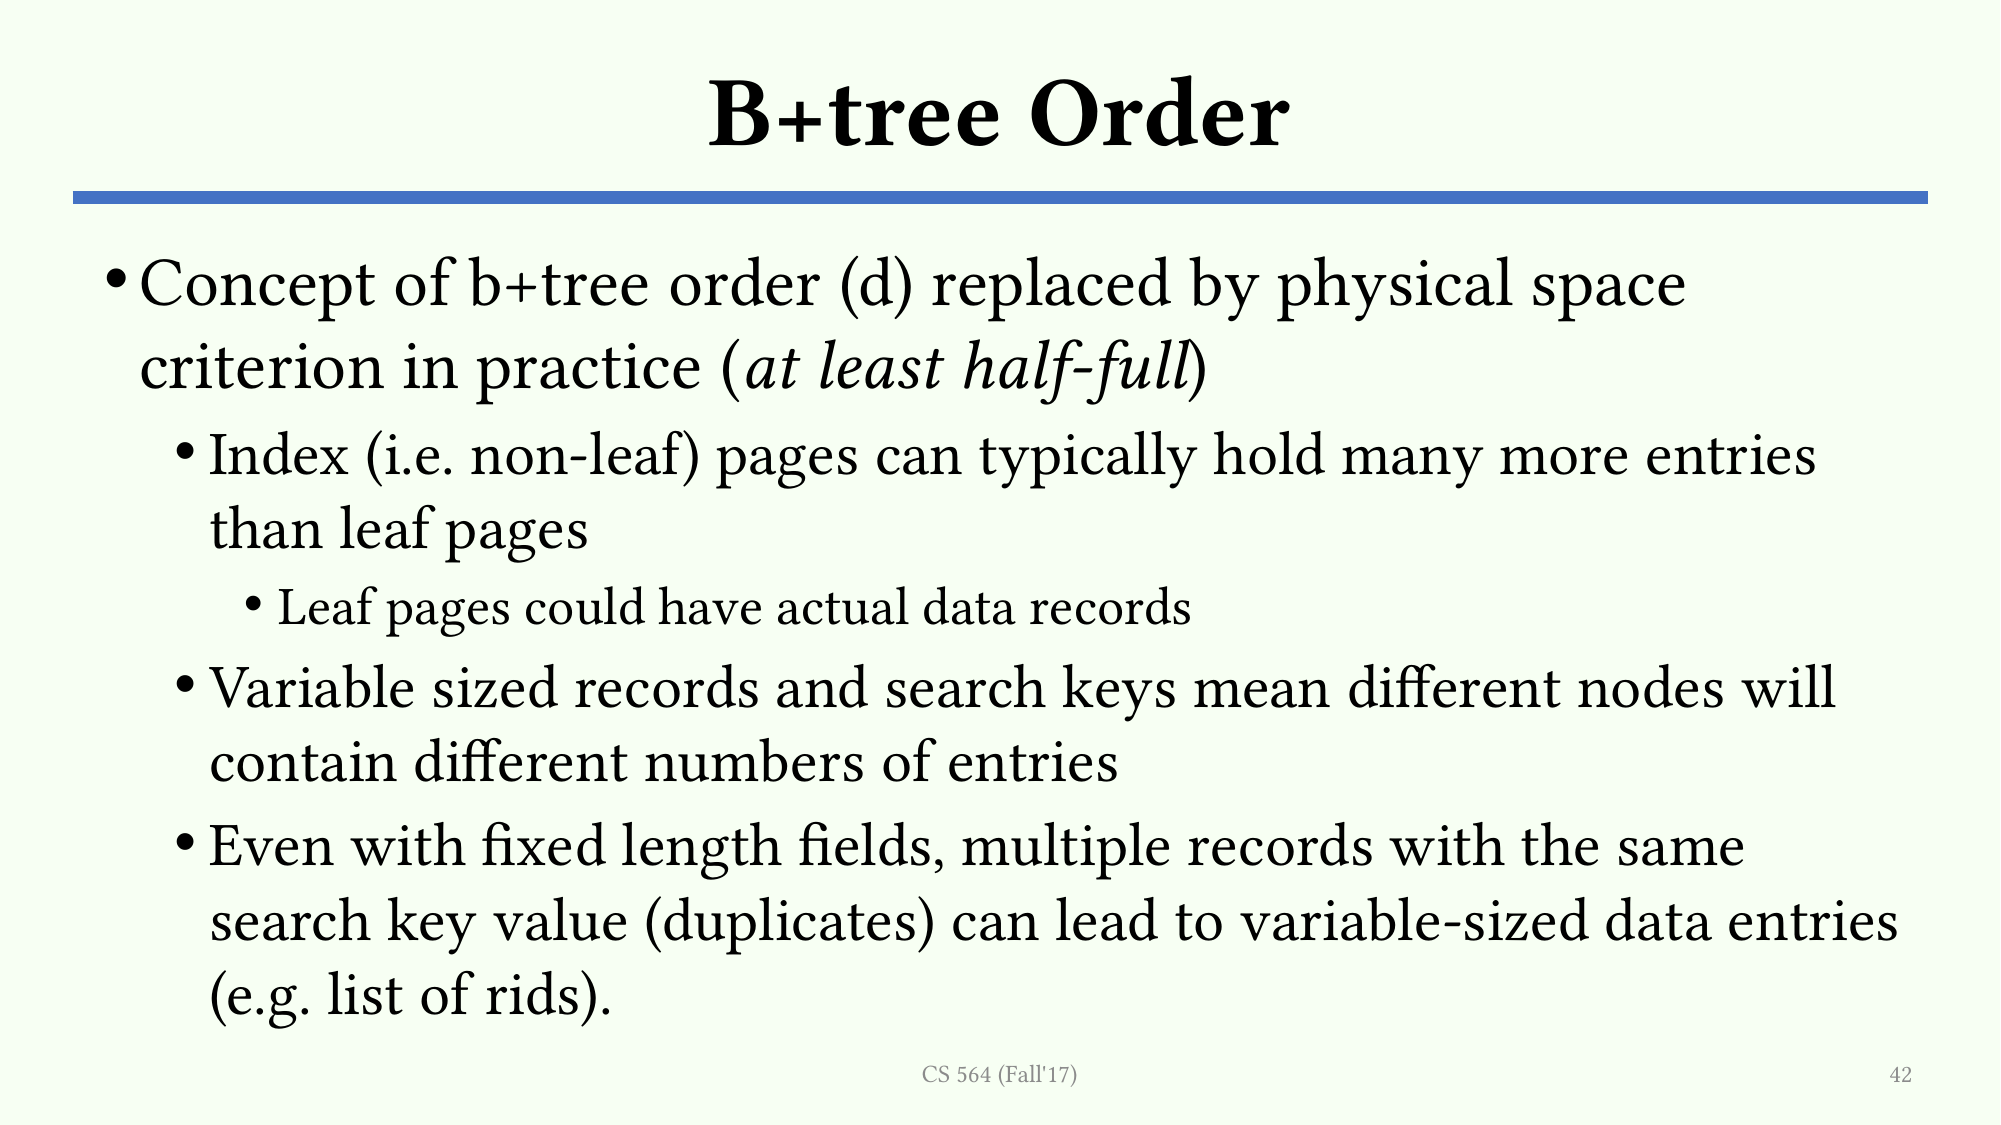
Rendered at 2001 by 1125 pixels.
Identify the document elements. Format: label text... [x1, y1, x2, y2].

title B+tree Order [72, 35, 1928, 191]
slide_number 42 [1412, 1042, 1928, 1103]
list Concept of b+tree order (d) replaced by physical space criterion in practice (at least half-full) Index (i.e. non-leaf) pages can typically hold many more entries than leaf pages Leaf pages could have actual data records Variable sized records and search keys mean different nodes will contain different numbers of entries Even with fixed length fields, multiple records with the same search key value (duplicates) can lead to variable-sized data entries (e.g. list of rids). [72, 227, 1928, 1043]
footer CS 564 (Fall'17) [662, 1042, 1338, 1103]
